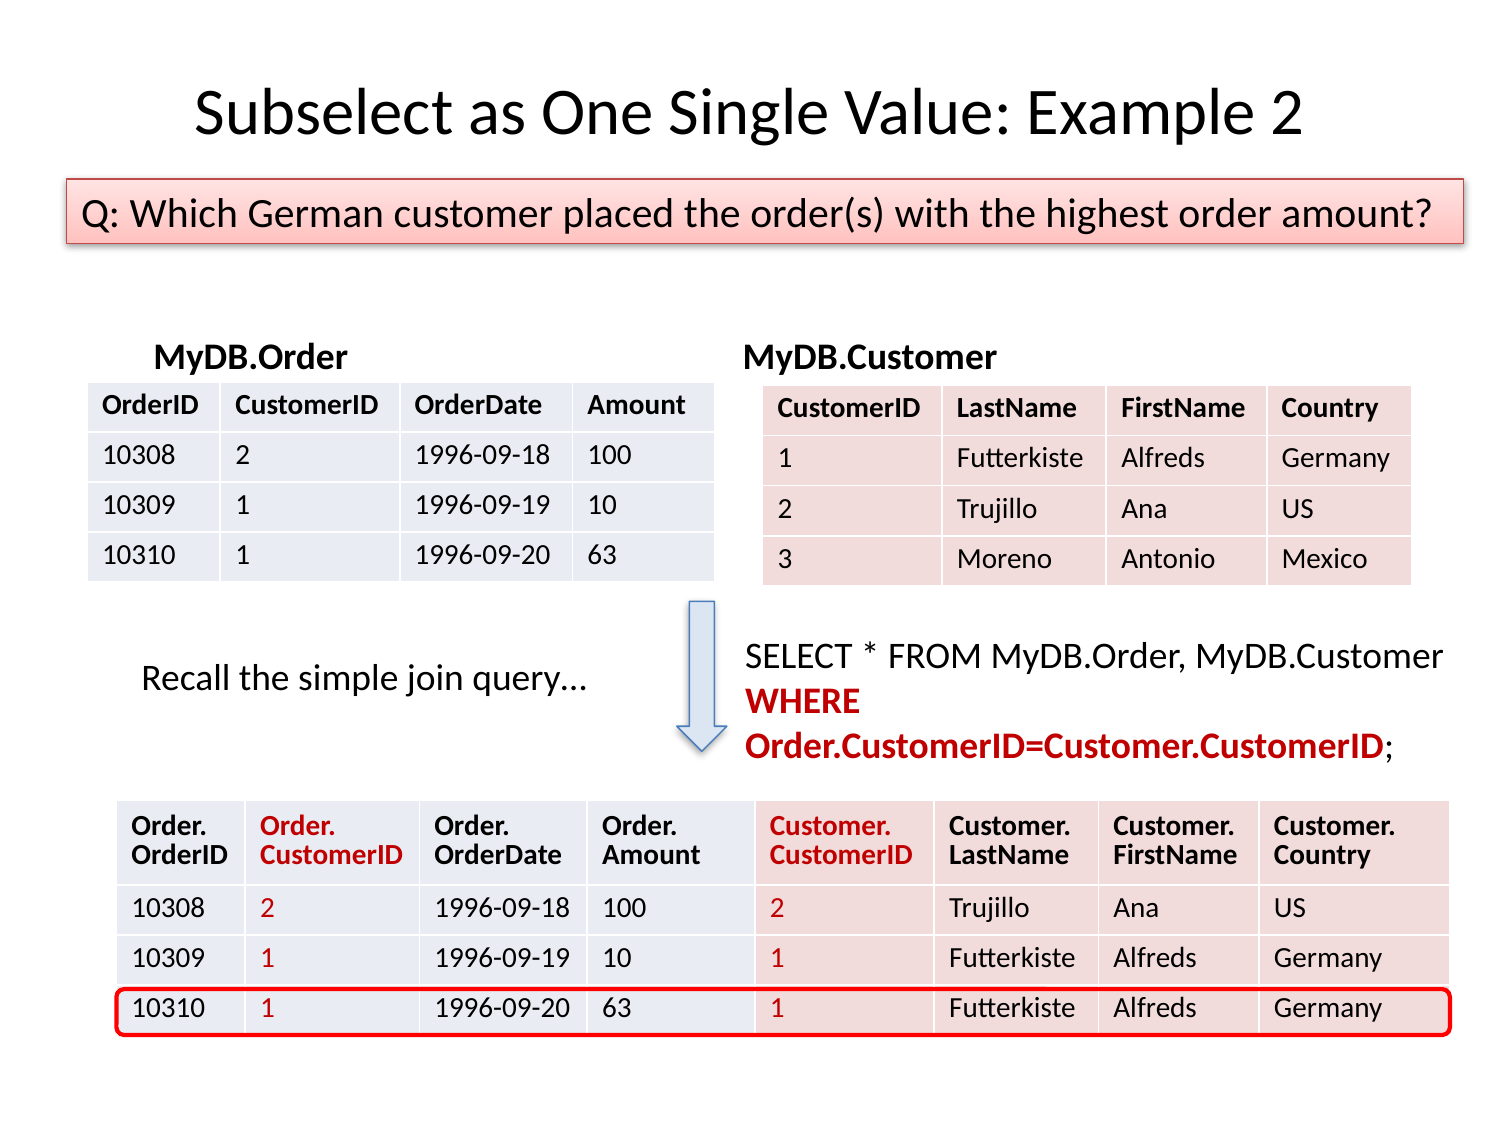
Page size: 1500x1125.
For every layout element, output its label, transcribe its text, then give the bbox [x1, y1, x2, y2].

text_box Recall the simple join query… [126, 646, 603, 706]
table_header Country [1268, 386, 1411, 435]
table_cell Germany [1268, 436, 1411, 485]
table_header OrderID [88, 383, 219, 431]
table_header OrderDate [401, 383, 572, 431]
title Subselect as One Single Value: Example 2 [75, 45, 1425, 171]
table_cell Futterkiste [943, 436, 1105, 485]
table_cell 1996-09-20 [401, 533, 572, 581]
table_cell Germany [1260, 936, 1449, 984]
table_header Customer. CustomerID [756, 801, 933, 884]
table_cell 1996-09-19 [401, 483, 572, 531]
table_cell 2 [756, 886, 933, 934]
table_header Order. OrderID [117, 801, 244, 884]
table_cell 100 [573, 433, 714, 481]
table_cell 10308 [88, 433, 219, 481]
table_cell Mexico [1268, 537, 1411, 585]
table_cell 10 [588, 936, 754, 984]
text_box MyDB.Order [138, 324, 364, 381]
table_header Order. OrderDate [420, 801, 586, 884]
table_cell 3 [763, 537, 941, 585]
table_cell US [1260, 886, 1449, 934]
table_cell 1 [221, 483, 399, 531]
table_cell 1 [763, 436, 941, 485]
table_header CustomerID [763, 386, 941, 435]
table_cell US [1268, 486, 1411, 535]
table_cell 1996-09-18 [420, 886, 586, 934]
table_header CustomerID [221, 383, 399, 431]
table_cell Alfreds [1107, 436, 1266, 485]
table_cell 2 [246, 886, 419, 934]
table_cell 10308 [117, 886, 244, 934]
table_cell 1996-09-18 [401, 433, 572, 481]
table_cell Futterkiste [935, 936, 1098, 984]
table_cell 63 [573, 533, 714, 581]
table_cell Moreno [943, 537, 1105, 585]
text_box Q: Which German customer placed the order(s) with the highest order amount? [66, 178, 1464, 244]
table_cell Antonio [1107, 537, 1266, 585]
table_header FirstName [1107, 386, 1266, 435]
table_header Order. CustomerID [246, 801, 419, 884]
text_box MyDB.Customer [727, 324, 1013, 385]
table_cell Alfreds [1099, 936, 1258, 984]
table_cell 2 [763, 486, 941, 535]
table_cell 1996-09-19 [420, 936, 586, 984]
table_cell 10309 [88, 483, 219, 531]
text_box [114, 986, 1453, 1038]
table_header Customer. Country [1260, 801, 1449, 884]
table_cell 100 [588, 886, 754, 934]
table_cell Ana [1099, 886, 1258, 934]
table_cell 10309 [117, 936, 244, 984]
table_cell 2 [221, 433, 399, 481]
table_cell Trujillo [943, 486, 1105, 535]
table_cell 1 [756, 936, 933, 984]
table_cell 10 [573, 483, 714, 531]
table_header Customer. LastName [935, 801, 1098, 884]
table_header Customer. FirstName [1099, 801, 1258, 884]
text_box [676, 600, 728, 752]
table_cell 10310 [88, 533, 219, 581]
table_cell 1 [221, 533, 399, 581]
table_header LastName [943, 386, 1105, 435]
table_cell 1 [246, 936, 419, 984]
table_header Order. Amount [588, 801, 754, 884]
table_cell Ana [1107, 486, 1266, 535]
table_header Amount [573, 383, 714, 431]
table_cell Trujillo [935, 886, 1098, 934]
text_box SELECT * FROM MyDB.Order, MyDB.Customer WHERE Order.CustomerID=Customer.CustomerID; [730, 623, 1481, 773]
